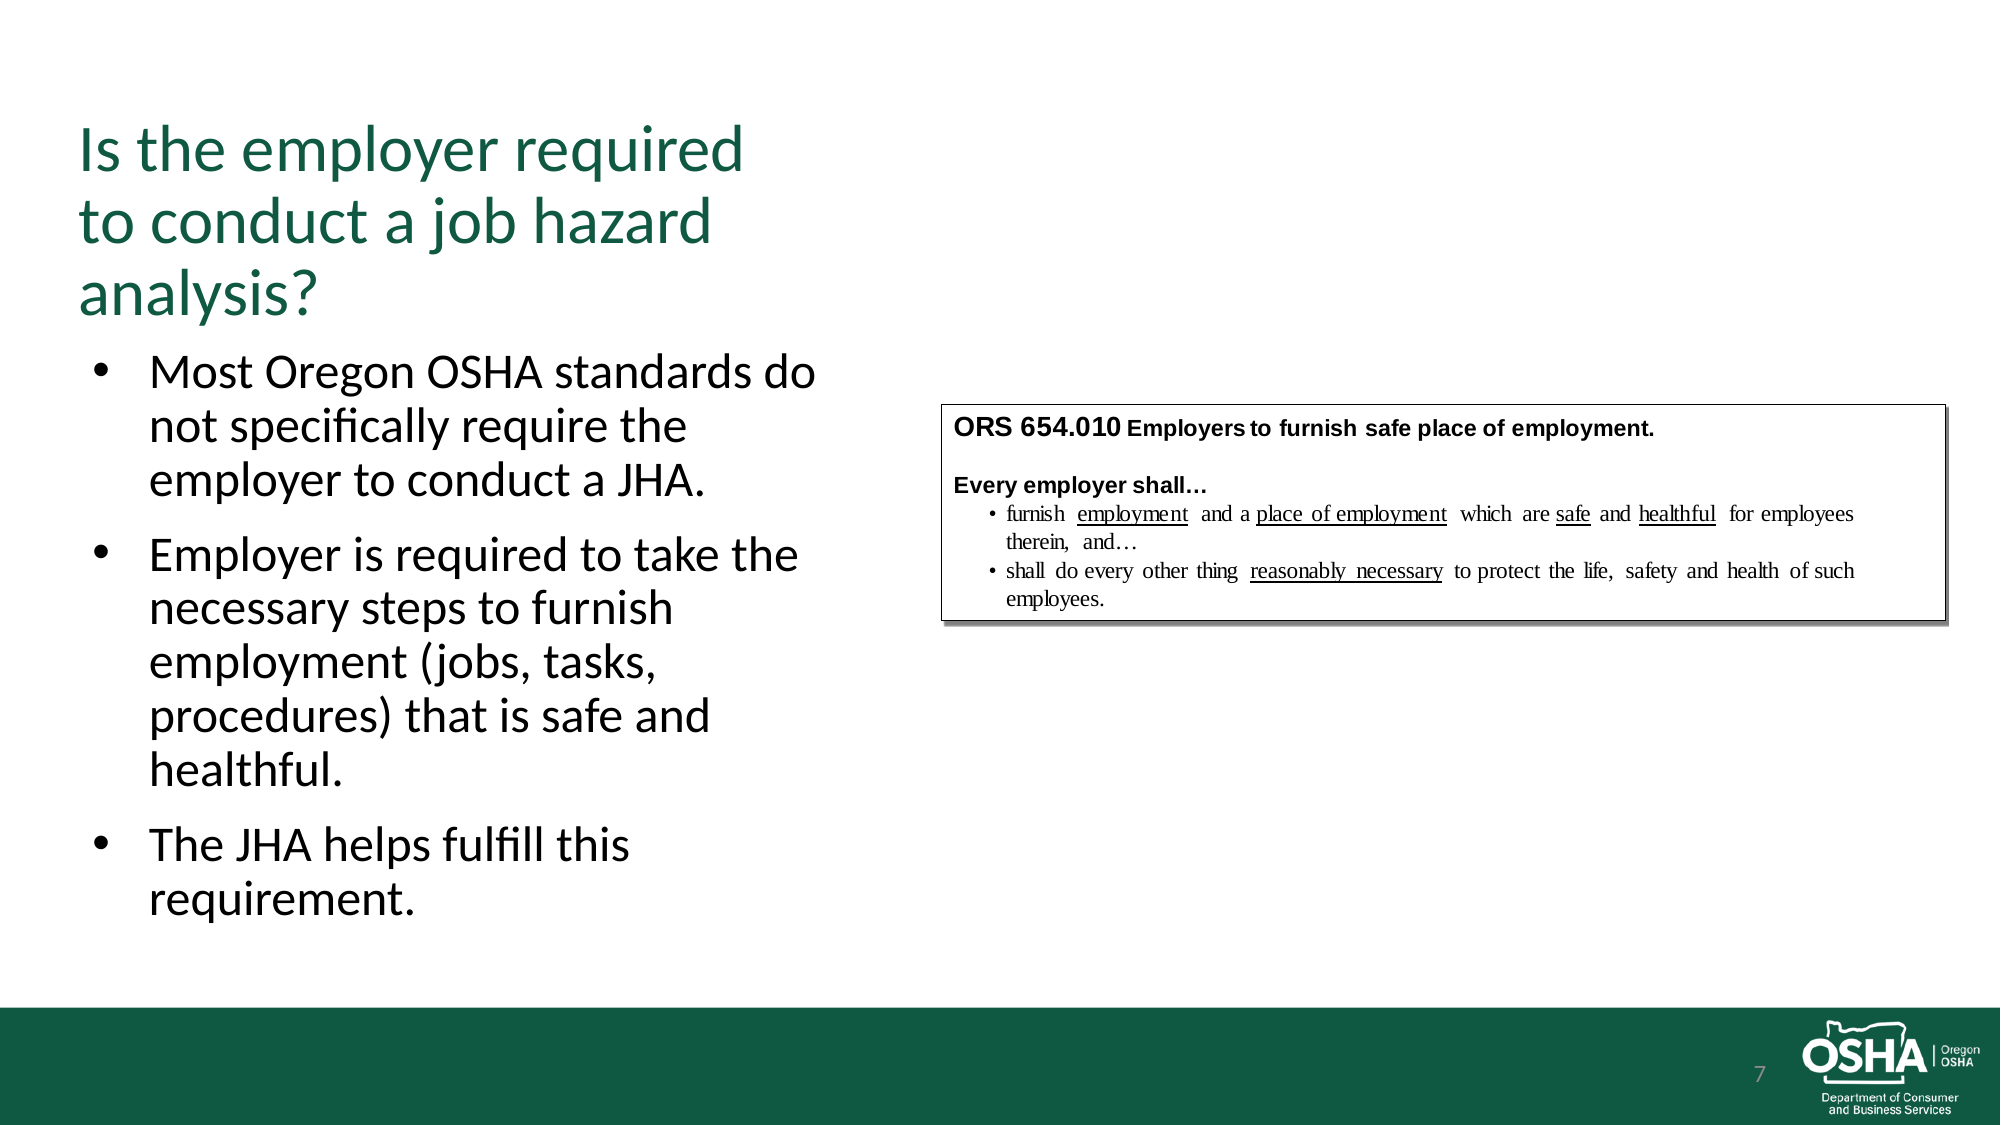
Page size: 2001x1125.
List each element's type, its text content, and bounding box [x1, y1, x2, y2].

slide_number 7 [1331, 1042, 1782, 1102]
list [936, 399, 1949, 628]
picture [1800, 1018, 1981, 1116]
list Most Oregon OSHA standards do not specifically require the employer to conduct a JHA. Employer is required to take the necessary steps to furnish employment (jobs, tasks, procedures) that is safe and healthful. The JHA helps fulfill this requirement. [77, 337, 851, 963]
title Is the employer required to conduct a job hazard analysis? [63, 75, 783, 338]
